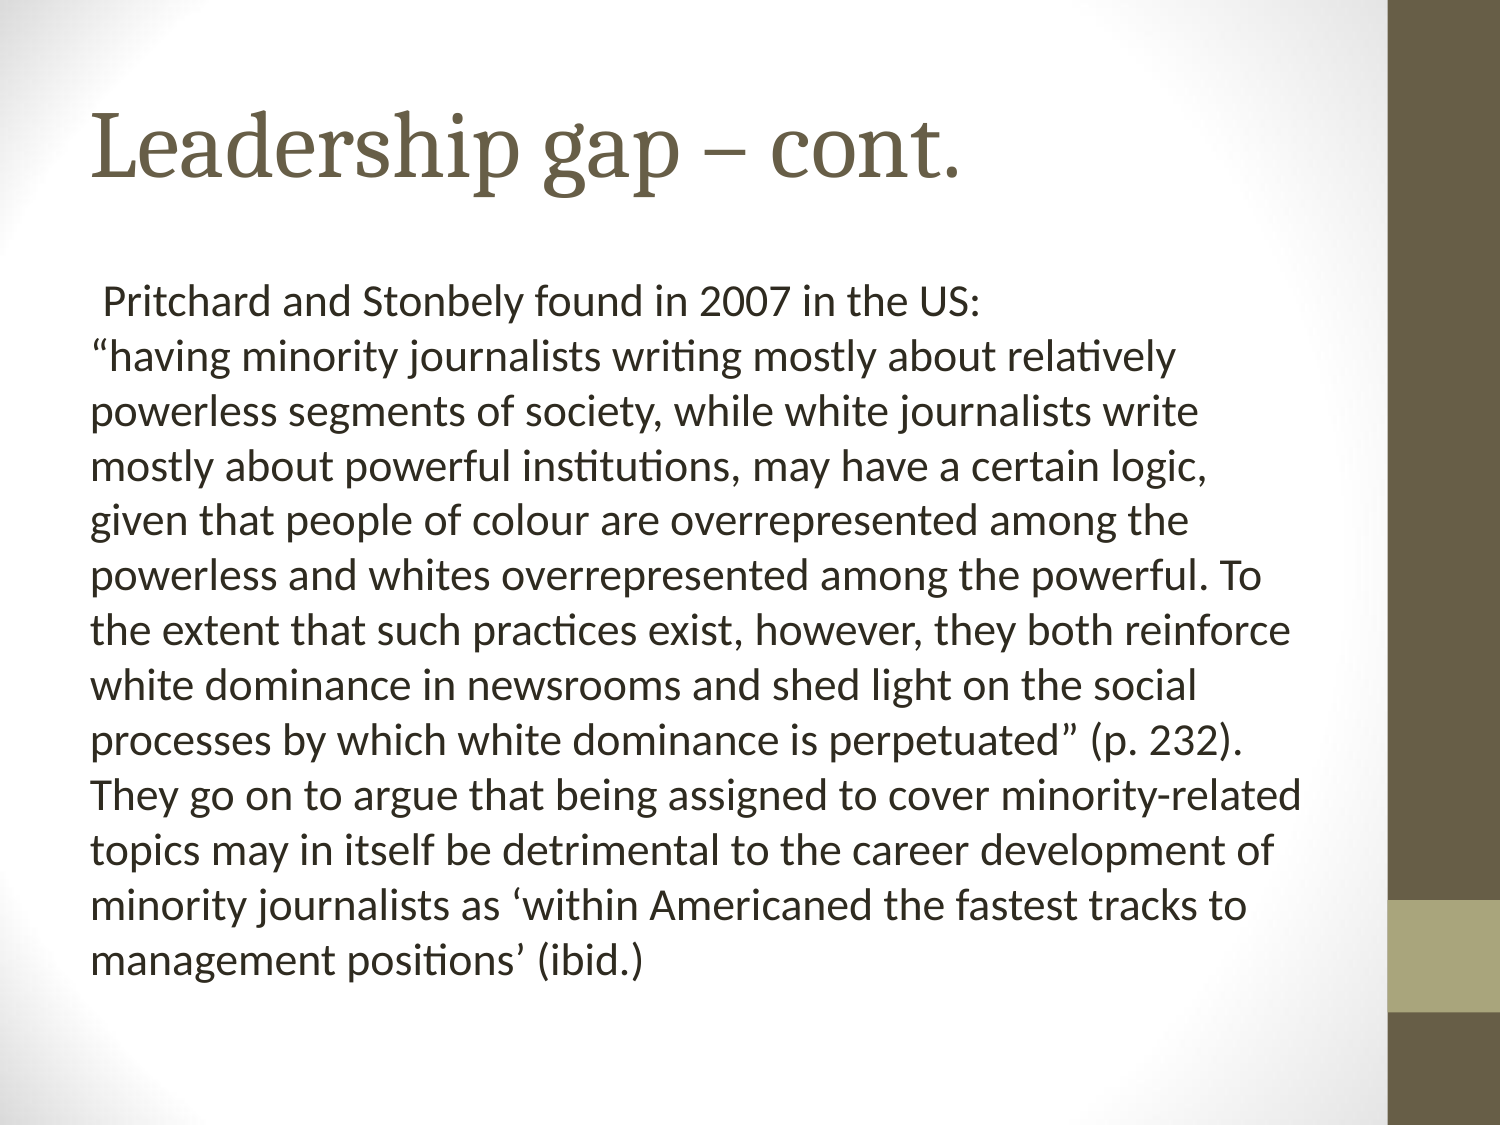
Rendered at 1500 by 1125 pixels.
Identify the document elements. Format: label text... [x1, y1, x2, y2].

picture [0, 0, 1387, 1125]
title Leadership gap – cont. [75, 45, 1325, 233]
list Pritchard and Stonbely found in 2007 in the US: “having minority journalists writing mostly about relatively powerless segments of society, while white journalists write mostly about powerful institutions, may have a certain logic, given that people of colour are overrepresented among the powerless and whites overrepresented among the powerful. To the extent that such practices exist, however, they both reinforce white dominance in newsrooms and shed light on the social processes by which white dominance is perpetuated” (p. 232). They go on to argue that being assigned to cover minority-related topics may in itself be detrimental to the career development of minority journalists as ‘within Americaned the fastest tracks to management positions’ (ibid.) [75, 262, 1325, 1050]
